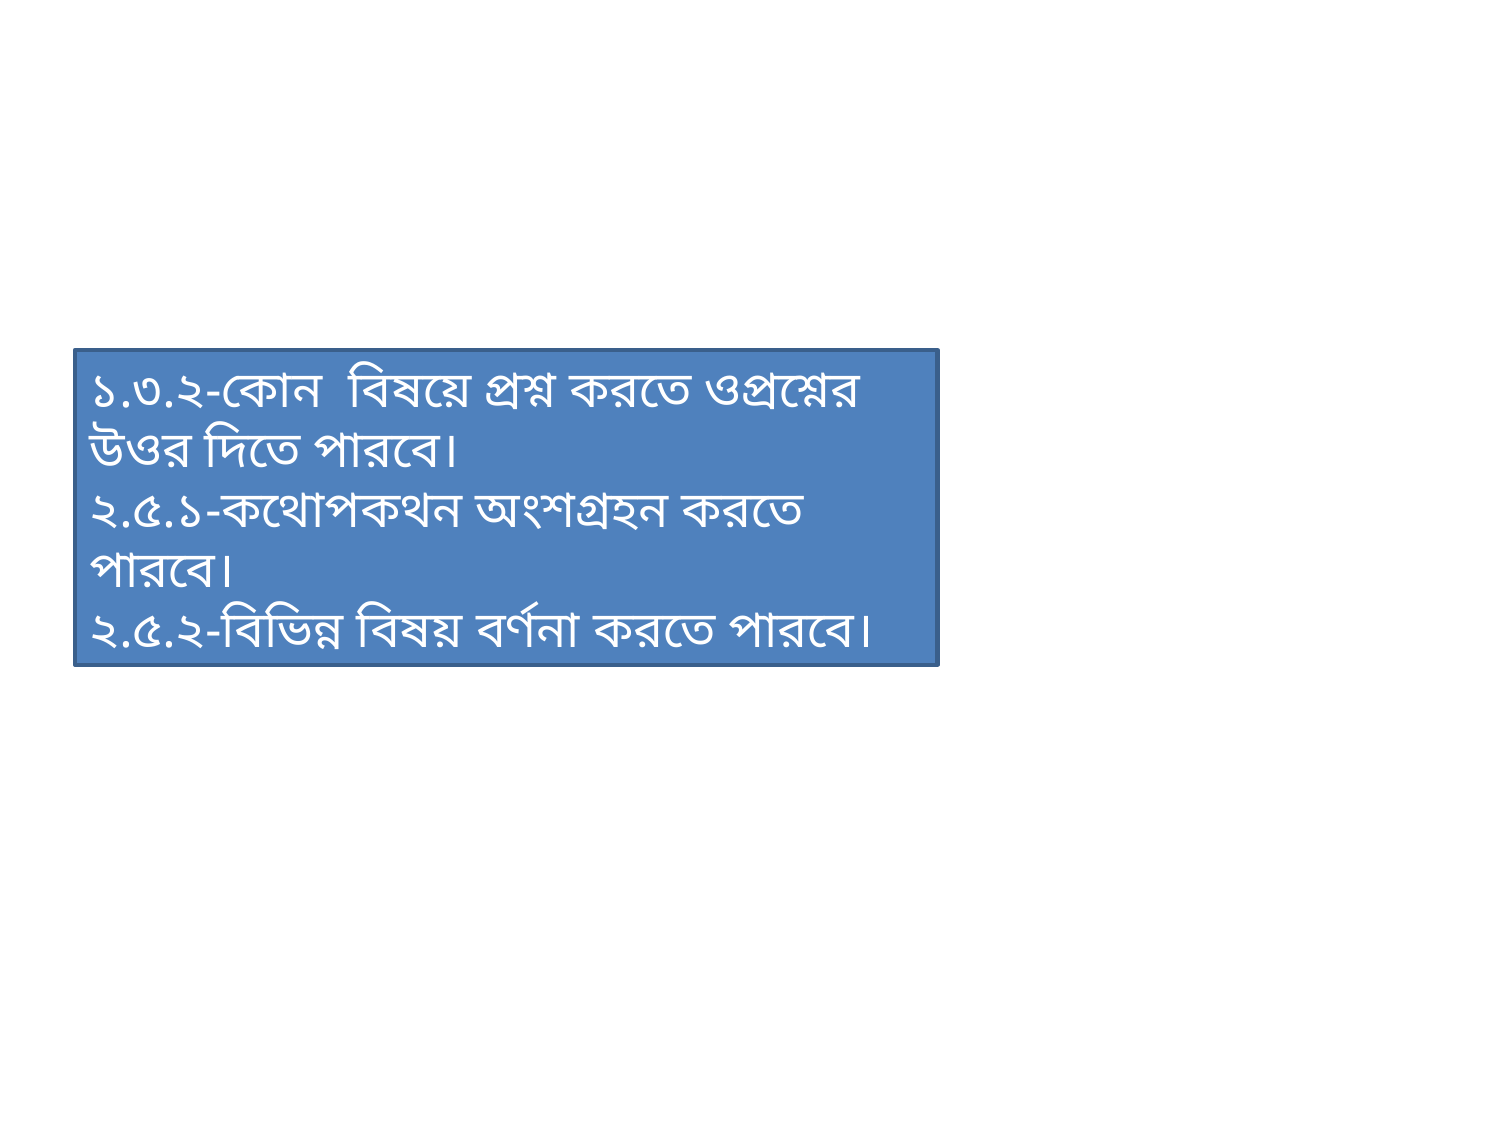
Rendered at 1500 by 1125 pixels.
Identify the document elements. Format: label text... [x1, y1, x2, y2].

text_box ১.৩.২-কোন বিষয়ে প্রশ্ন করতে ওপ্রশ্নের উওর দিতে পারবে। ২.৫.১-কথোপকথন অংশগ্রহন করতে পারবে। ২.৫.২-বিভিন্ন বিষয় বর্ণনা করতে পারবে। [73, 348, 940, 667]
